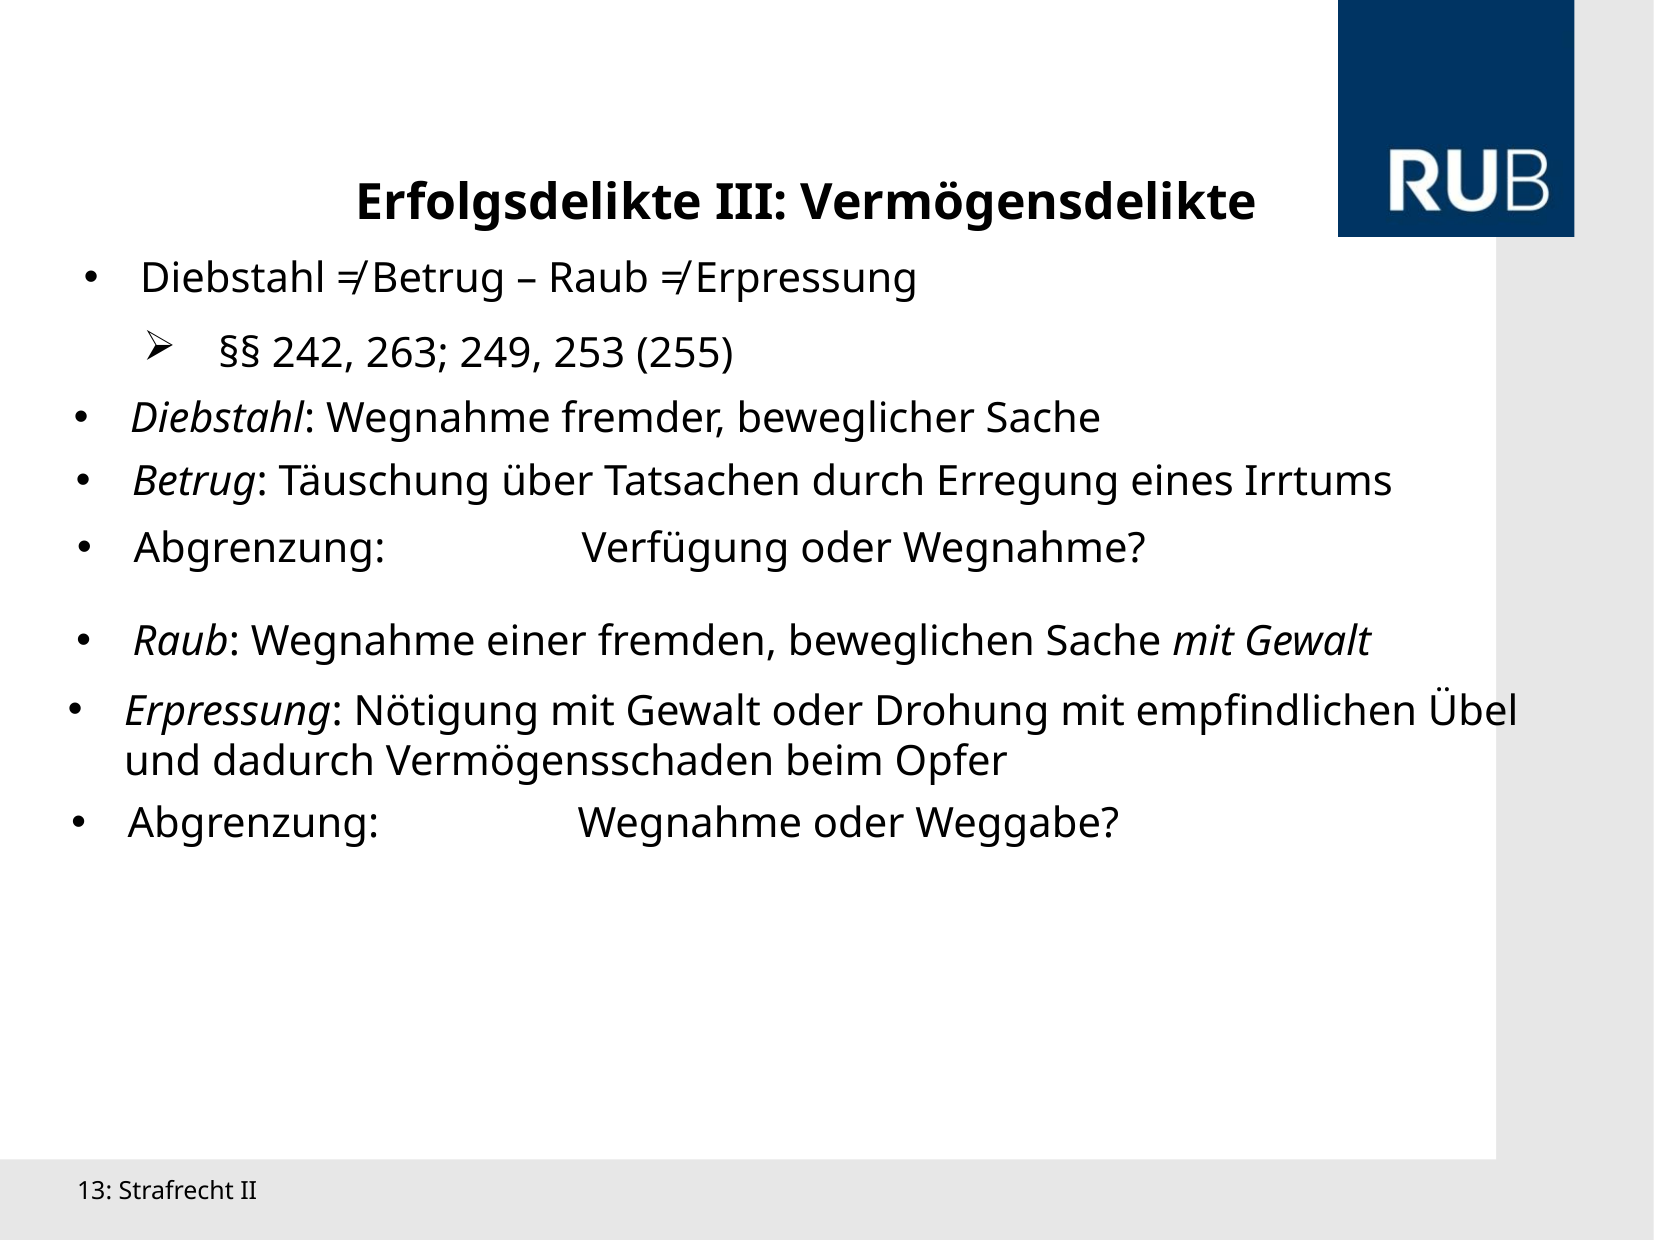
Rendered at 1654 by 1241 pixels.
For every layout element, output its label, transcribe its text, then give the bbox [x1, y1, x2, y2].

text_box Diebstahl ≠ Betrug – Raub ≠ Erpressung [69, 243, 1535, 309]
text_box Erfolgsdelikte III: Vermögensdelikte [61, 162, 1566, 237]
text_box §§ 242, 263; 249, 253 (255) [128, 318, 1654, 383]
text_box Diebstahl: Wegnahme fremder, beweglicher Sache [59, 383, 1566, 449]
text_box Raub: Wegnahme einer fremden, beweglichen Sache mit Gewalt [61, 606, 1538, 672]
text_box Erpressung: Nötigung mit Gewalt oder Drohung mit empfindlichen Übel und dadurch Vermögensschaden beim Opfer [53, 676, 1613, 791]
text_box Abgrenzung: Wegnahme oder Weggabe? [56, 788, 1653, 854]
text_box Verfügung oder Wegnahme? [566, 513, 1654, 579]
picture [1338, 0, 1575, 237]
text_box [112, 610, 1588, 676]
text_box Abgrenzung: [62, 513, 566, 579]
text_box Betrug: Täuschung über Tatsachen durch Erregung eines Irrtums [61, 446, 1600, 512]
text_box 13: Strafrecht II [62, 1167, 691, 1212]
